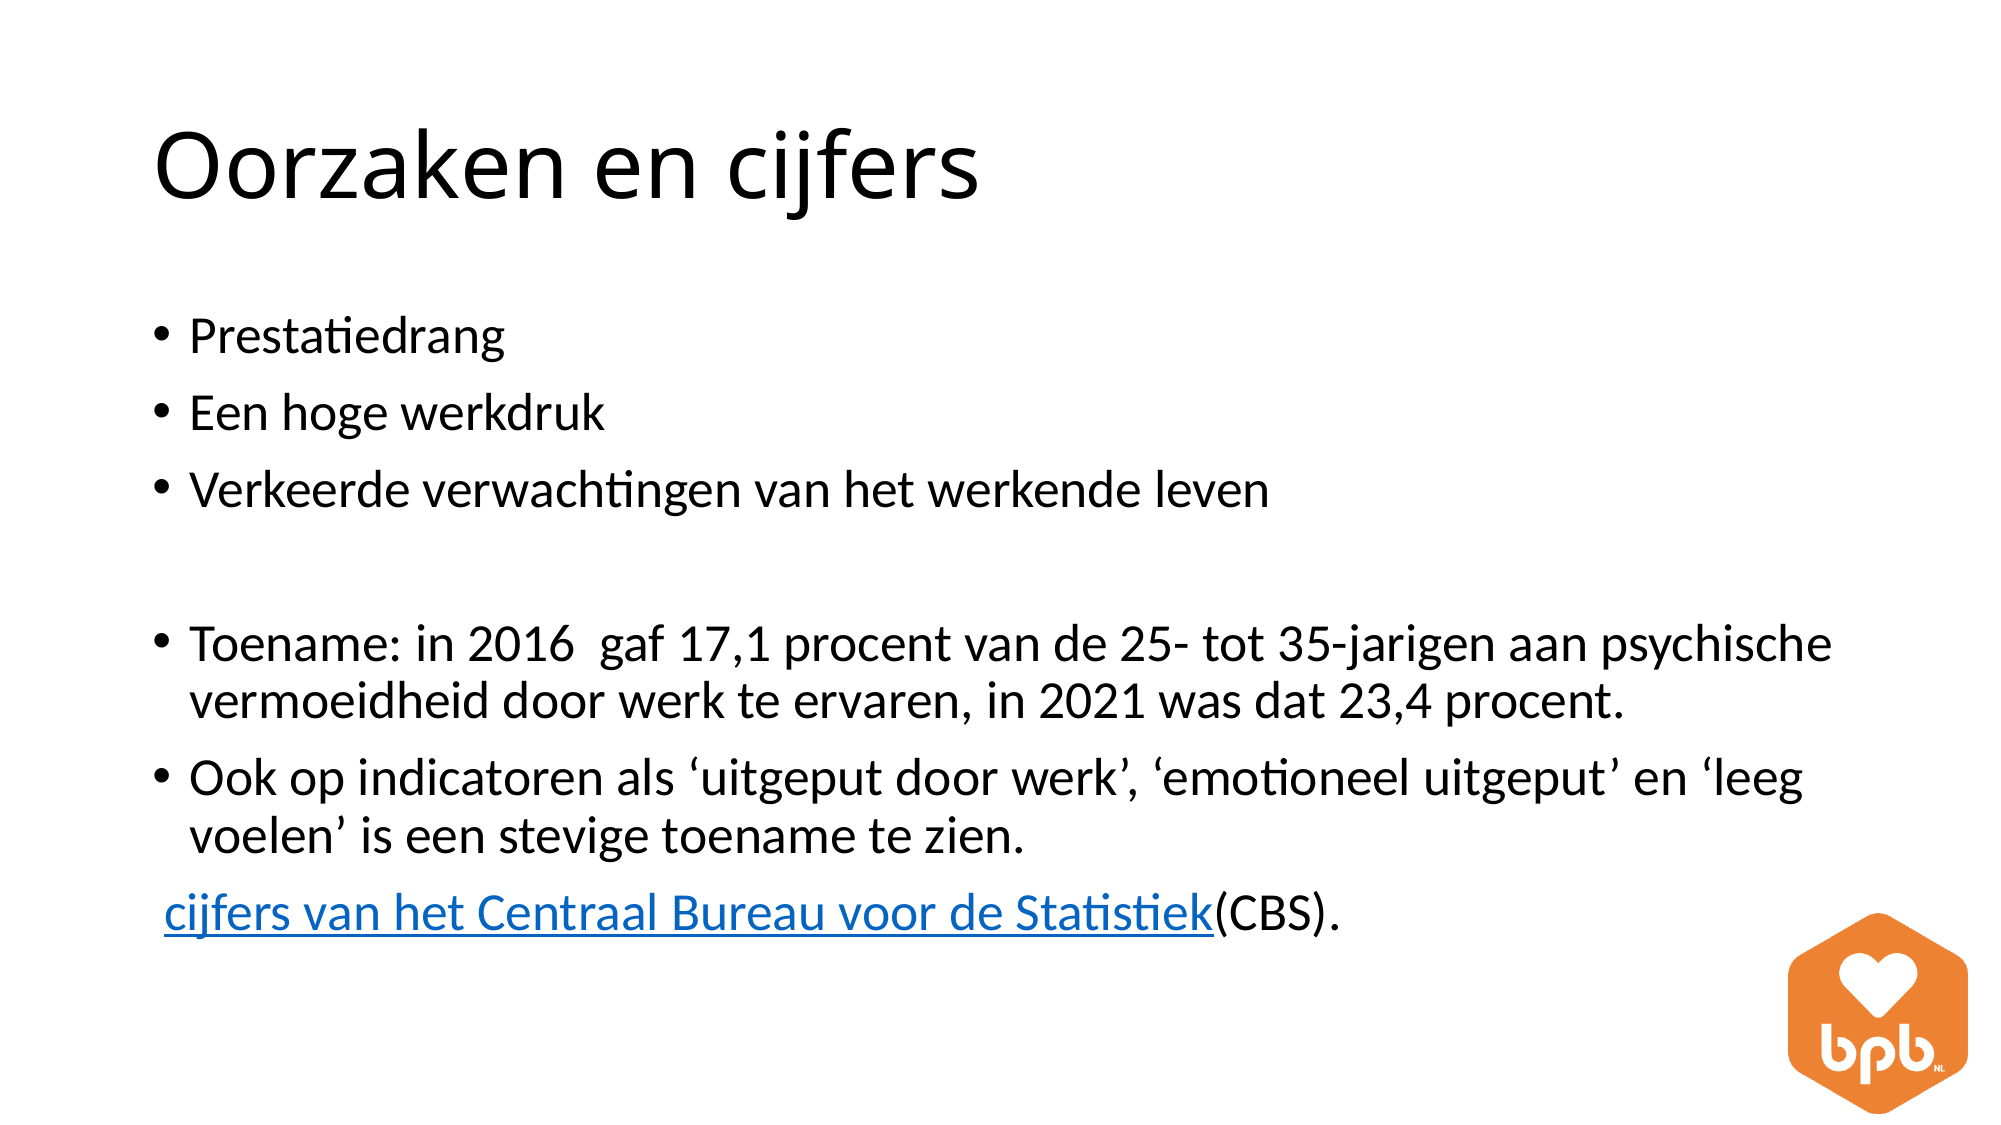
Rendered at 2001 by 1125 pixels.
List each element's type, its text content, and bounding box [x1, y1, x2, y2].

picture [1788, 913, 1968, 1114]
list Prestatiedrang Een hoge werkdruk Verkeerde verwachtingen van het werkende leven Toename: in 2016 gaf 17,1 procent van de 25- tot 35-jarigen aan psychische vermoeidheid door werk te ervaren, in 2021 was dat 23,4 procent. Ook op indicatoren als ‘uitgeput door werk’, ‘emotioneel uitgeput’ en ‘leeg voelen’ is een stevige toename te zien. cijfers van het Centraal Bureau voor de Statistiek(CBS). [137, 299, 1863, 1014]
title Oorzaken en cijfers [137, 59, 1863, 278]
